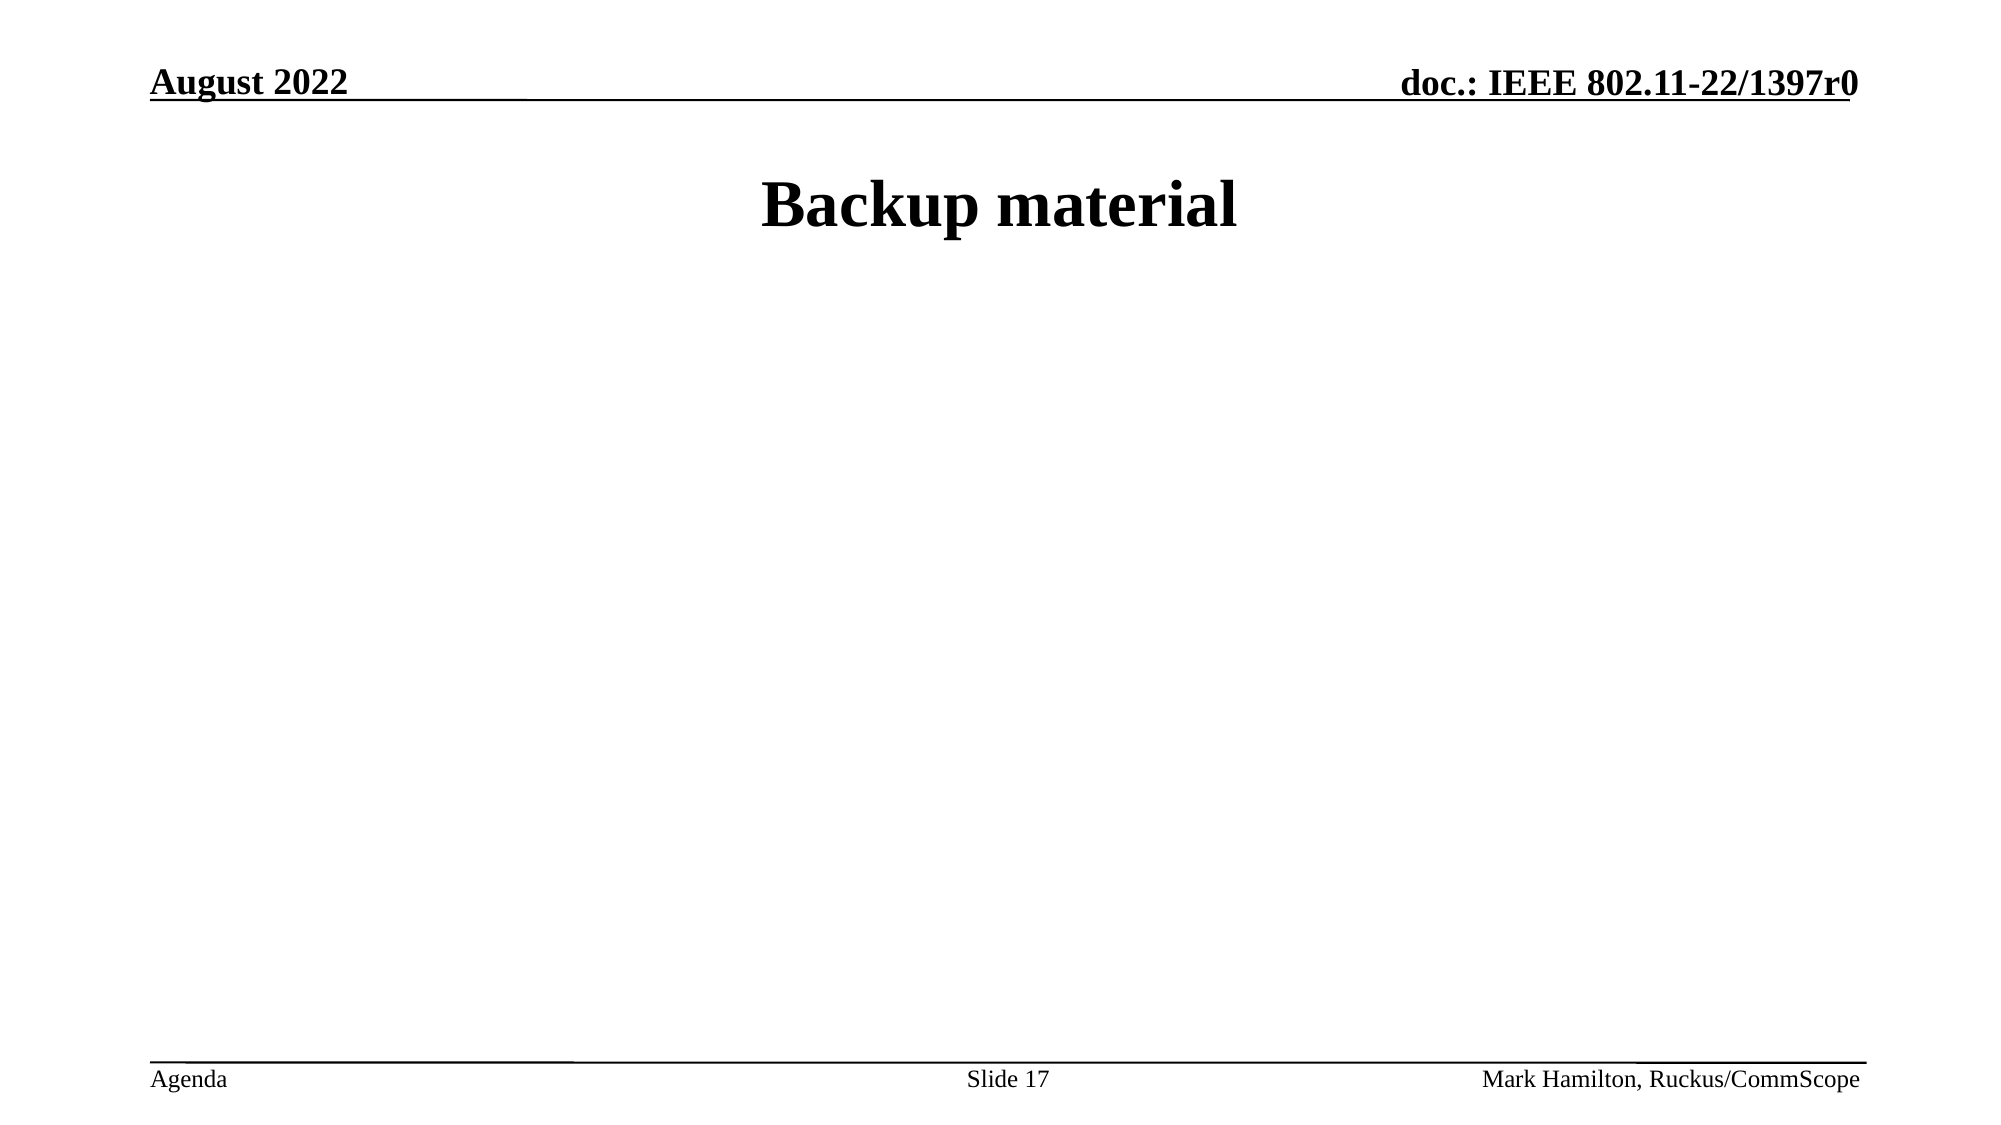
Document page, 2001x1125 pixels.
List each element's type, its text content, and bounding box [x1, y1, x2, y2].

slide_number Slide 17 [950, 1061, 1067, 1123]
title Backup material [149, 112, 1850, 288]
